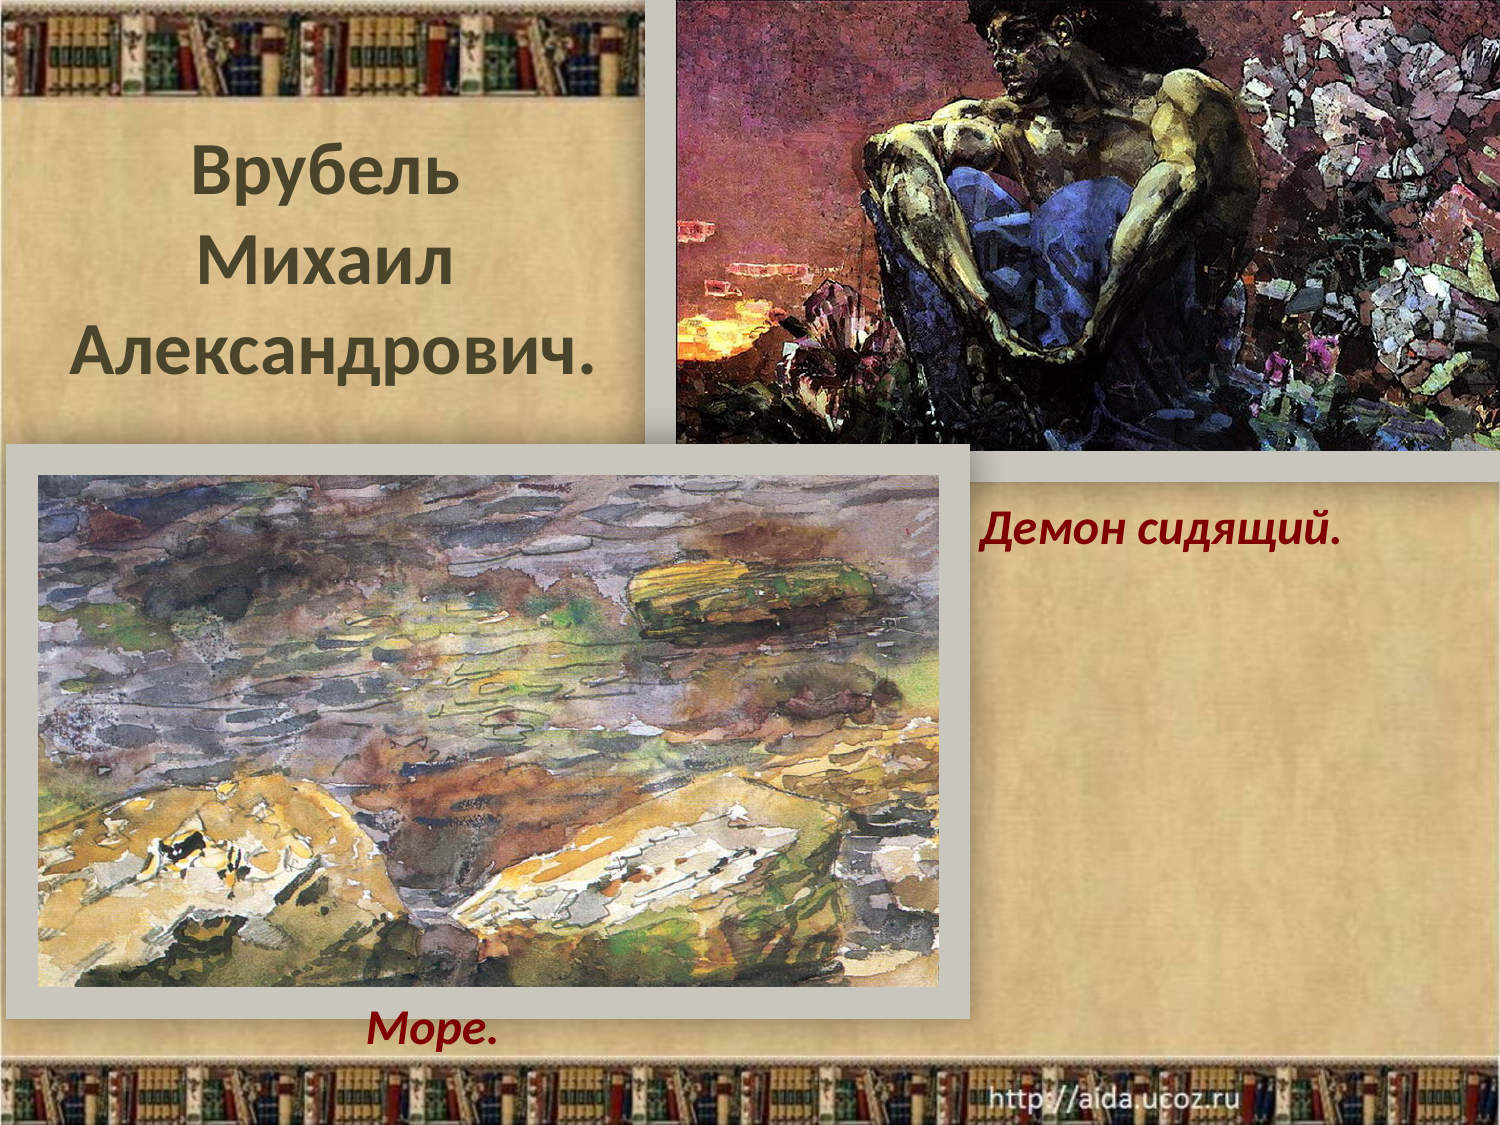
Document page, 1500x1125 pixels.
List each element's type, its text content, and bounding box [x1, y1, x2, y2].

text_box Демон сидящий. [997, 487, 1358, 563]
picture [676, 0, 1500, 452]
picture [37, 474, 940, 988]
text_box Море. [350, 996, 515, 1063]
text_box Врубель Михаил Александрович. [55, 112, 613, 398]
picture [0, 0, 1500, 1125]
